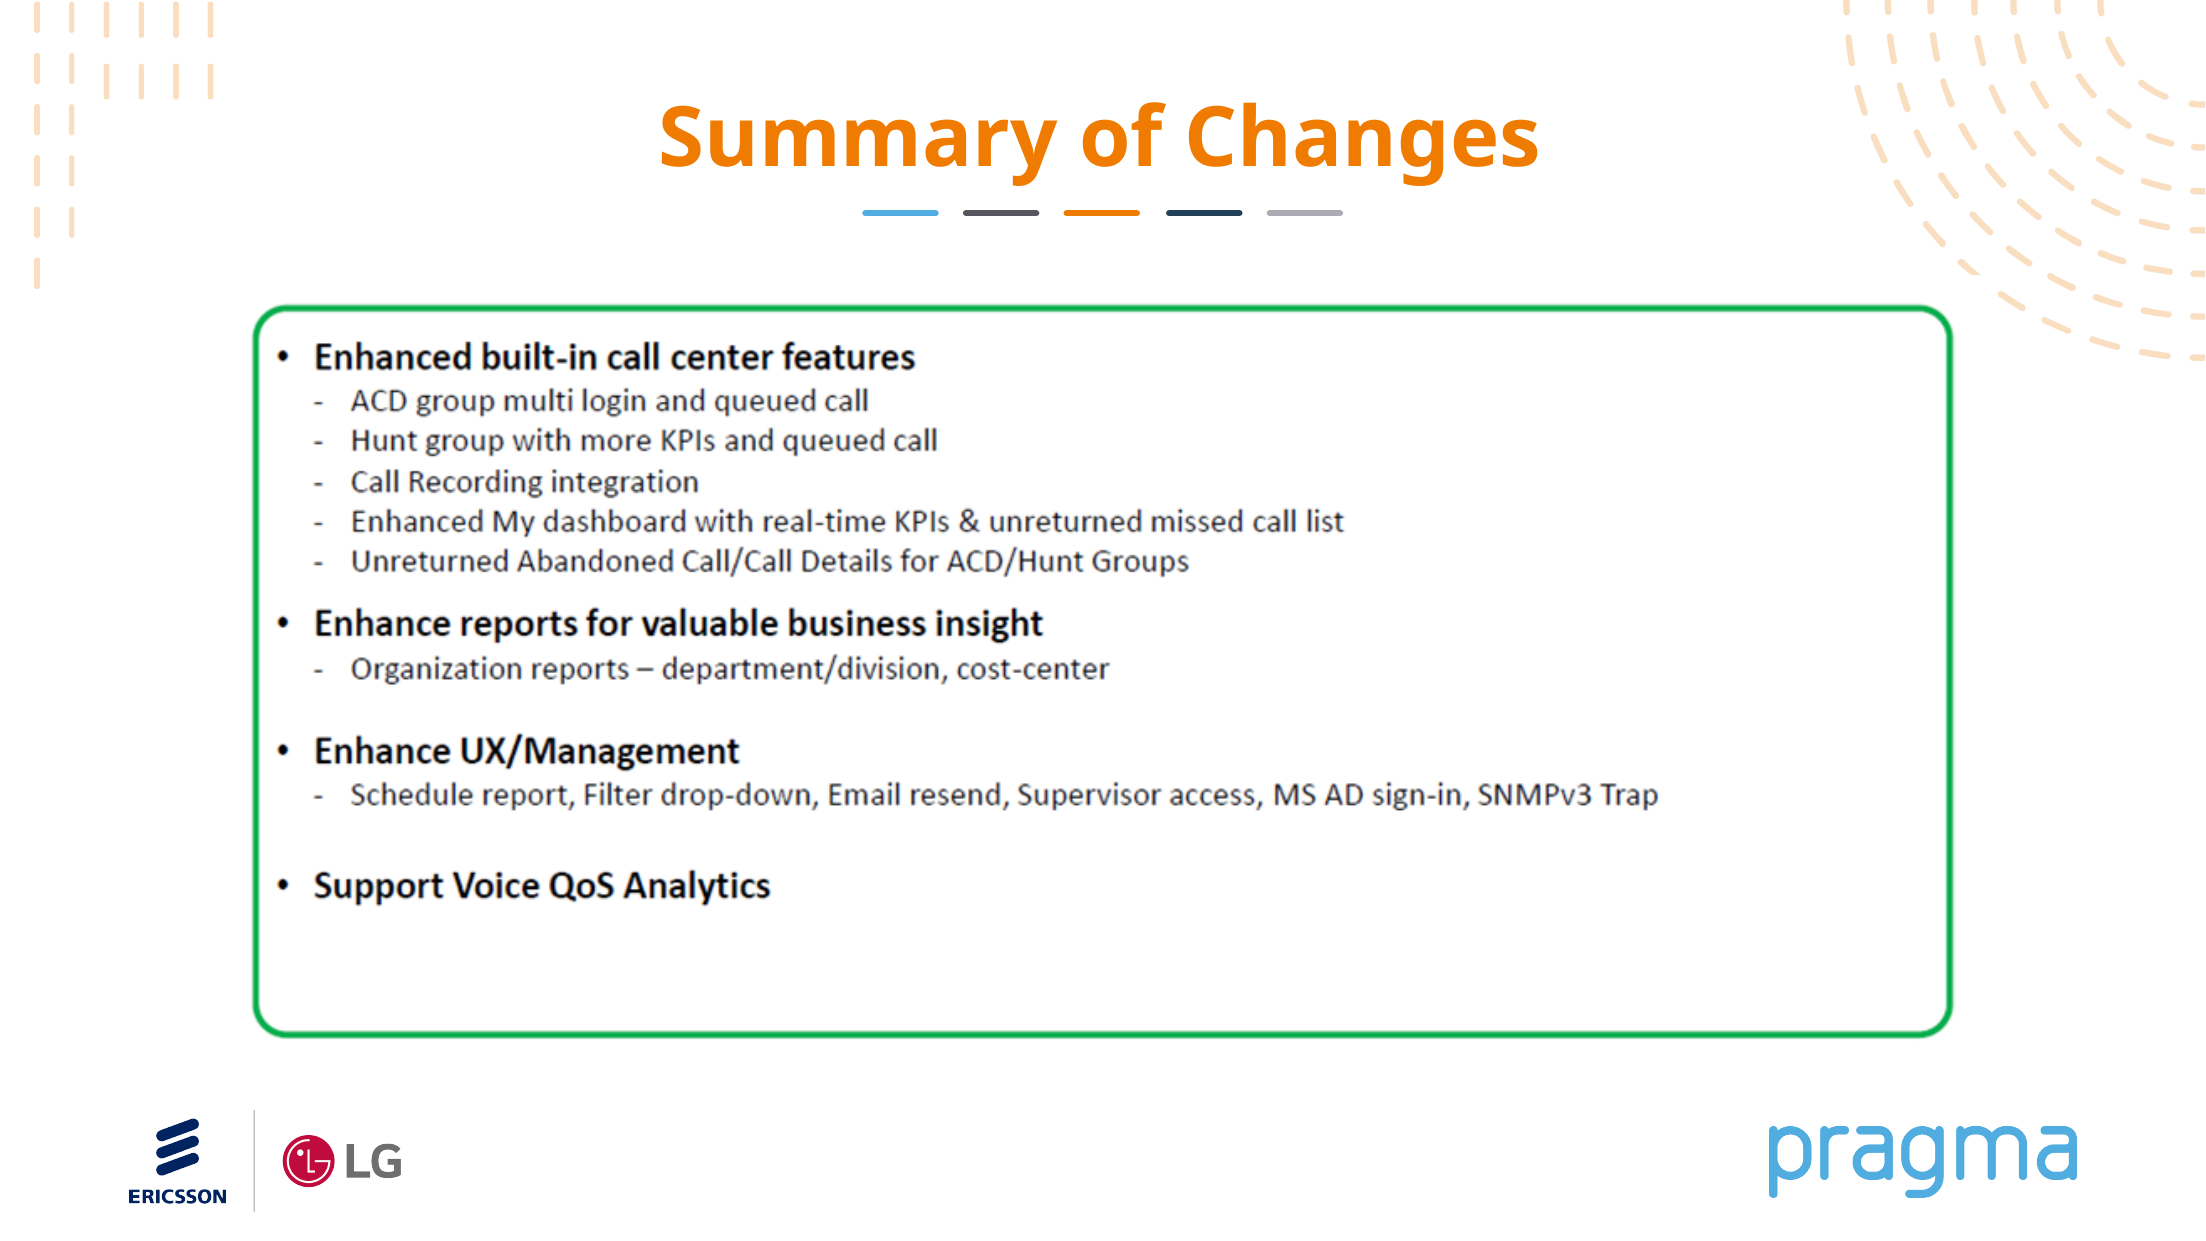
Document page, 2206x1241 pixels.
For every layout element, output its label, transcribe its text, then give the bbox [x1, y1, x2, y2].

picture [0, 0, 2206, 1071]
picture [129, 1110, 401, 1213]
picture [1769, 1126, 2077, 1198]
title Summary of Changes [146, 98, 2054, 180]
